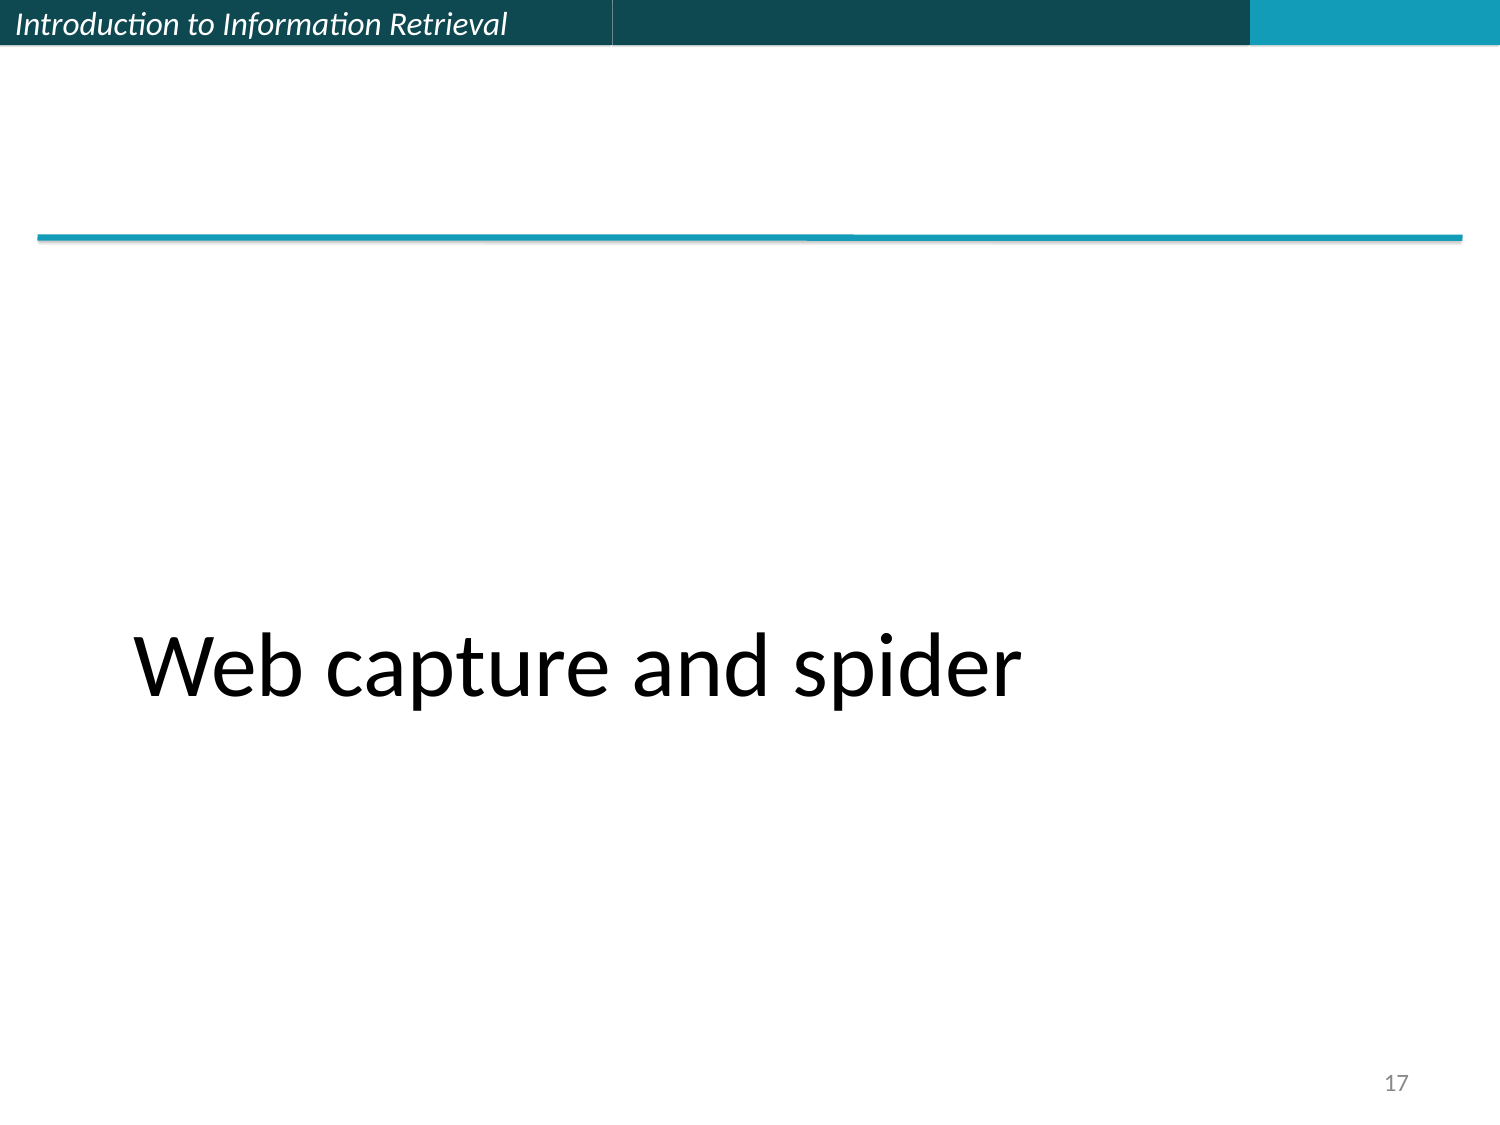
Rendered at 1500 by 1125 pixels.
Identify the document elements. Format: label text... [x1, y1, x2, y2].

list Web capture and spider [118, 476, 1394, 724]
slide_number 17 [1074, 1058, 1425, 1105]
